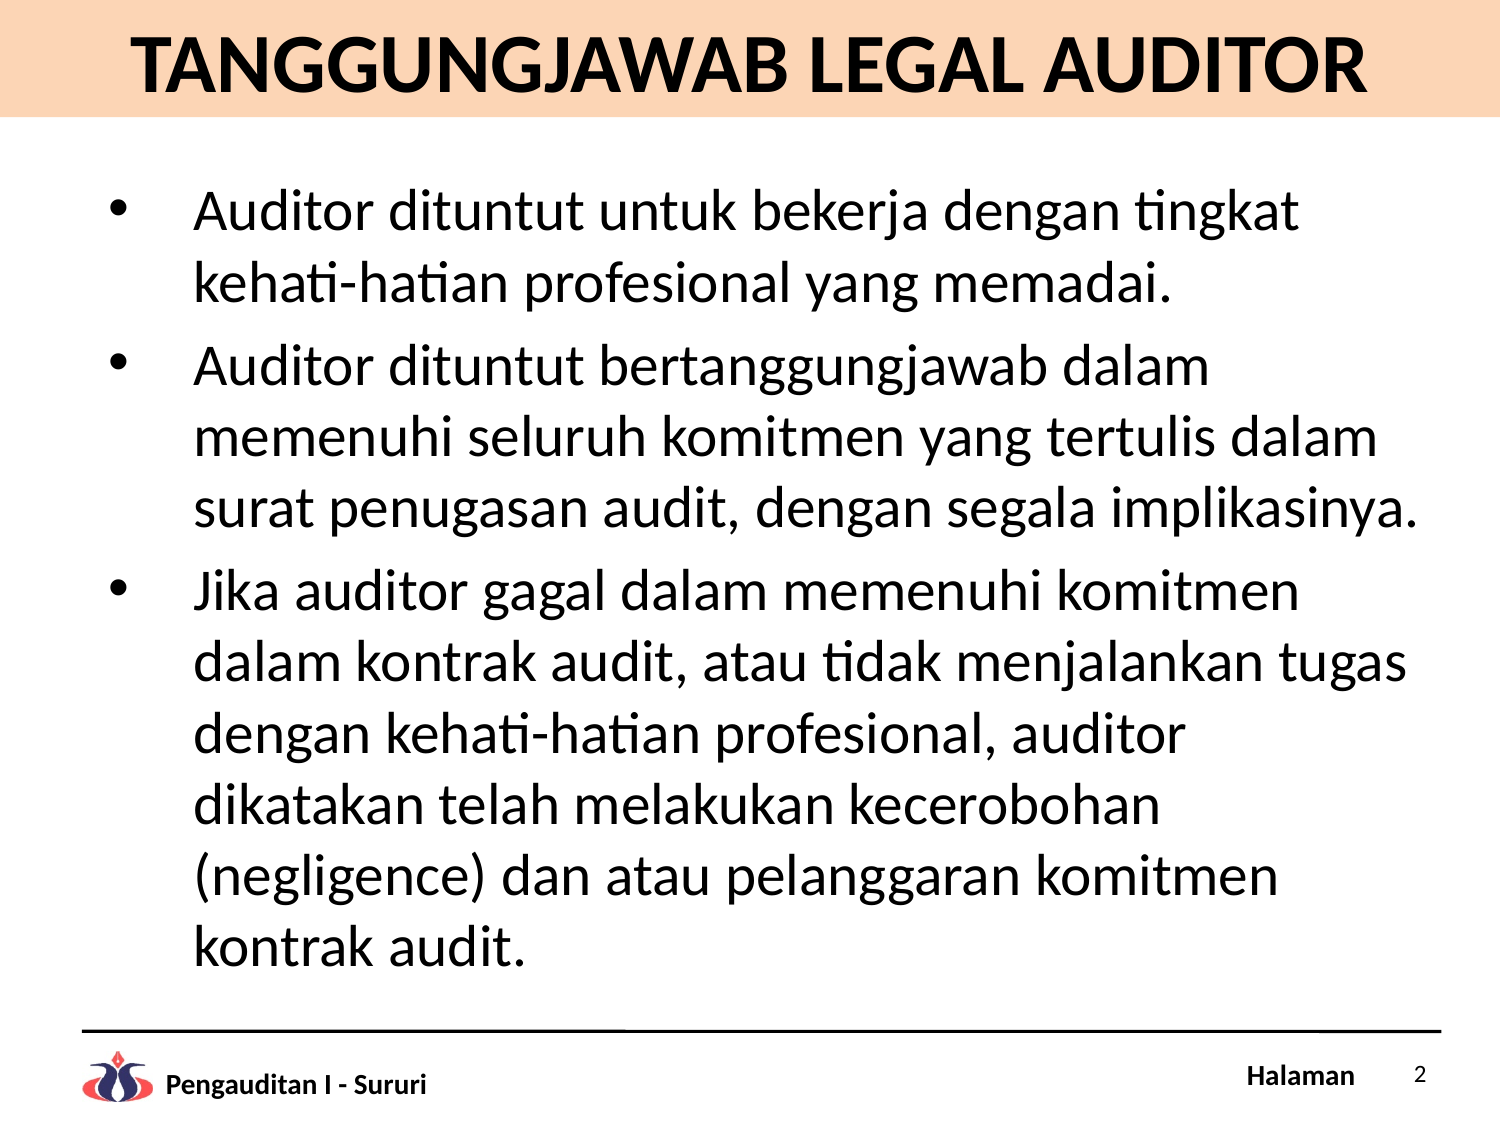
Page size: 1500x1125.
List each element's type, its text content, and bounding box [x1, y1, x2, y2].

slide_number 2 [1371, 1042, 1442, 1103]
picture [82, 1051, 153, 1102]
title TANGGUNGJAWAB LEGAL AUDITOR [0, 0, 1500, 118]
subtitle Auditor dituntut untuk bekerja dengan tingkat kehati-hatian profesional yang memadai. Auditor dituntut bertanggungjawab dalam memenuhi seluruh komitmen yang tertulis dalam surat penugasan audit, dengan segala implikasinya. Jika auditor gagal dalam memenuhi komitmen dalam kontrak audit, atau tidak menjalankan tugas dengan kehati-hatian profesional, auditor dikatakan telah melakukan kecerobohan (negligence) dan atau pelanggaran komitmen kontrak audit. [93, 164, 1442, 1020]
